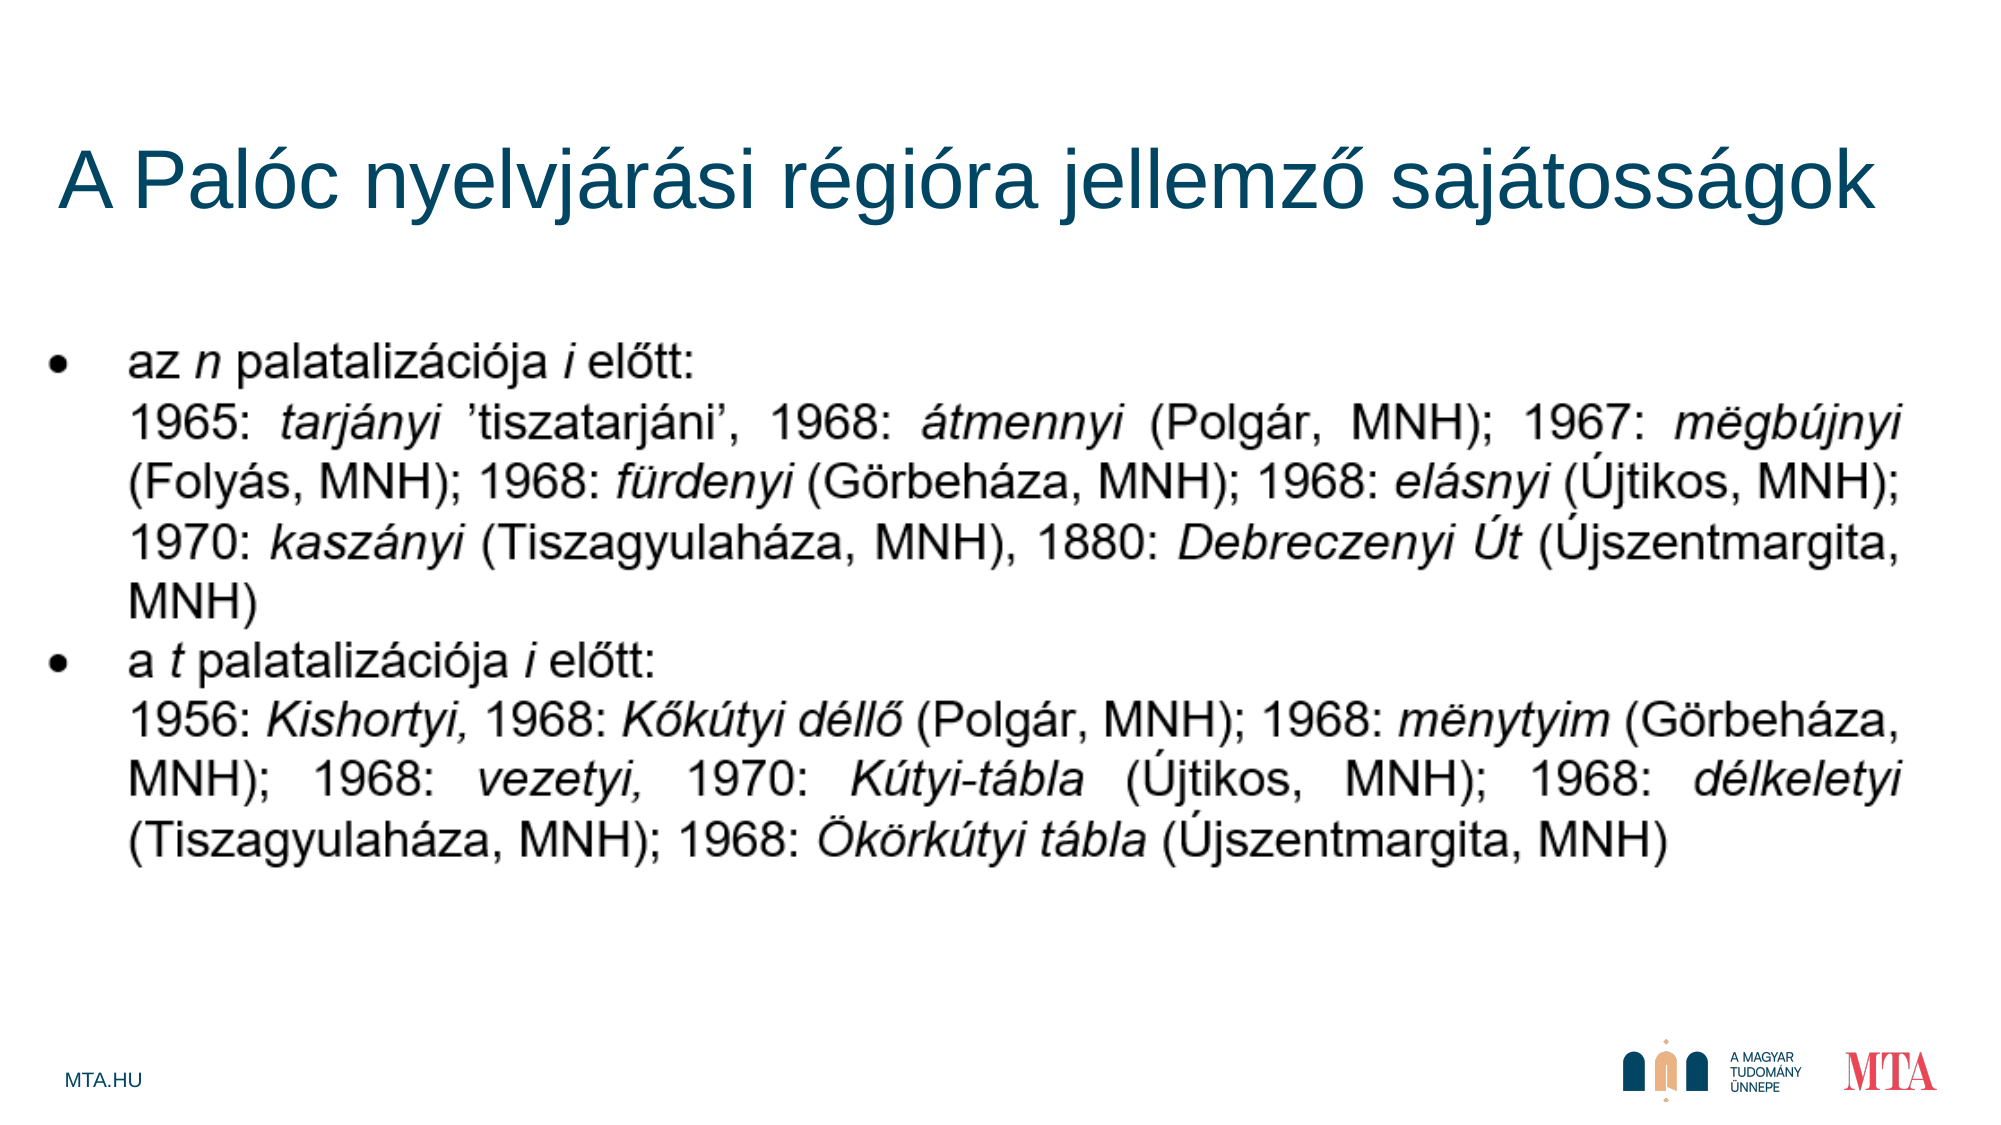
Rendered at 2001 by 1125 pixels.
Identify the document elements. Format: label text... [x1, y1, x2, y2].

picture [1623, 1039, 1979, 1102]
list A Palóc nyelvjárási régióra jellemző sajátosságok [43, 117, 1913, 286]
picture [9, 326, 1992, 881]
